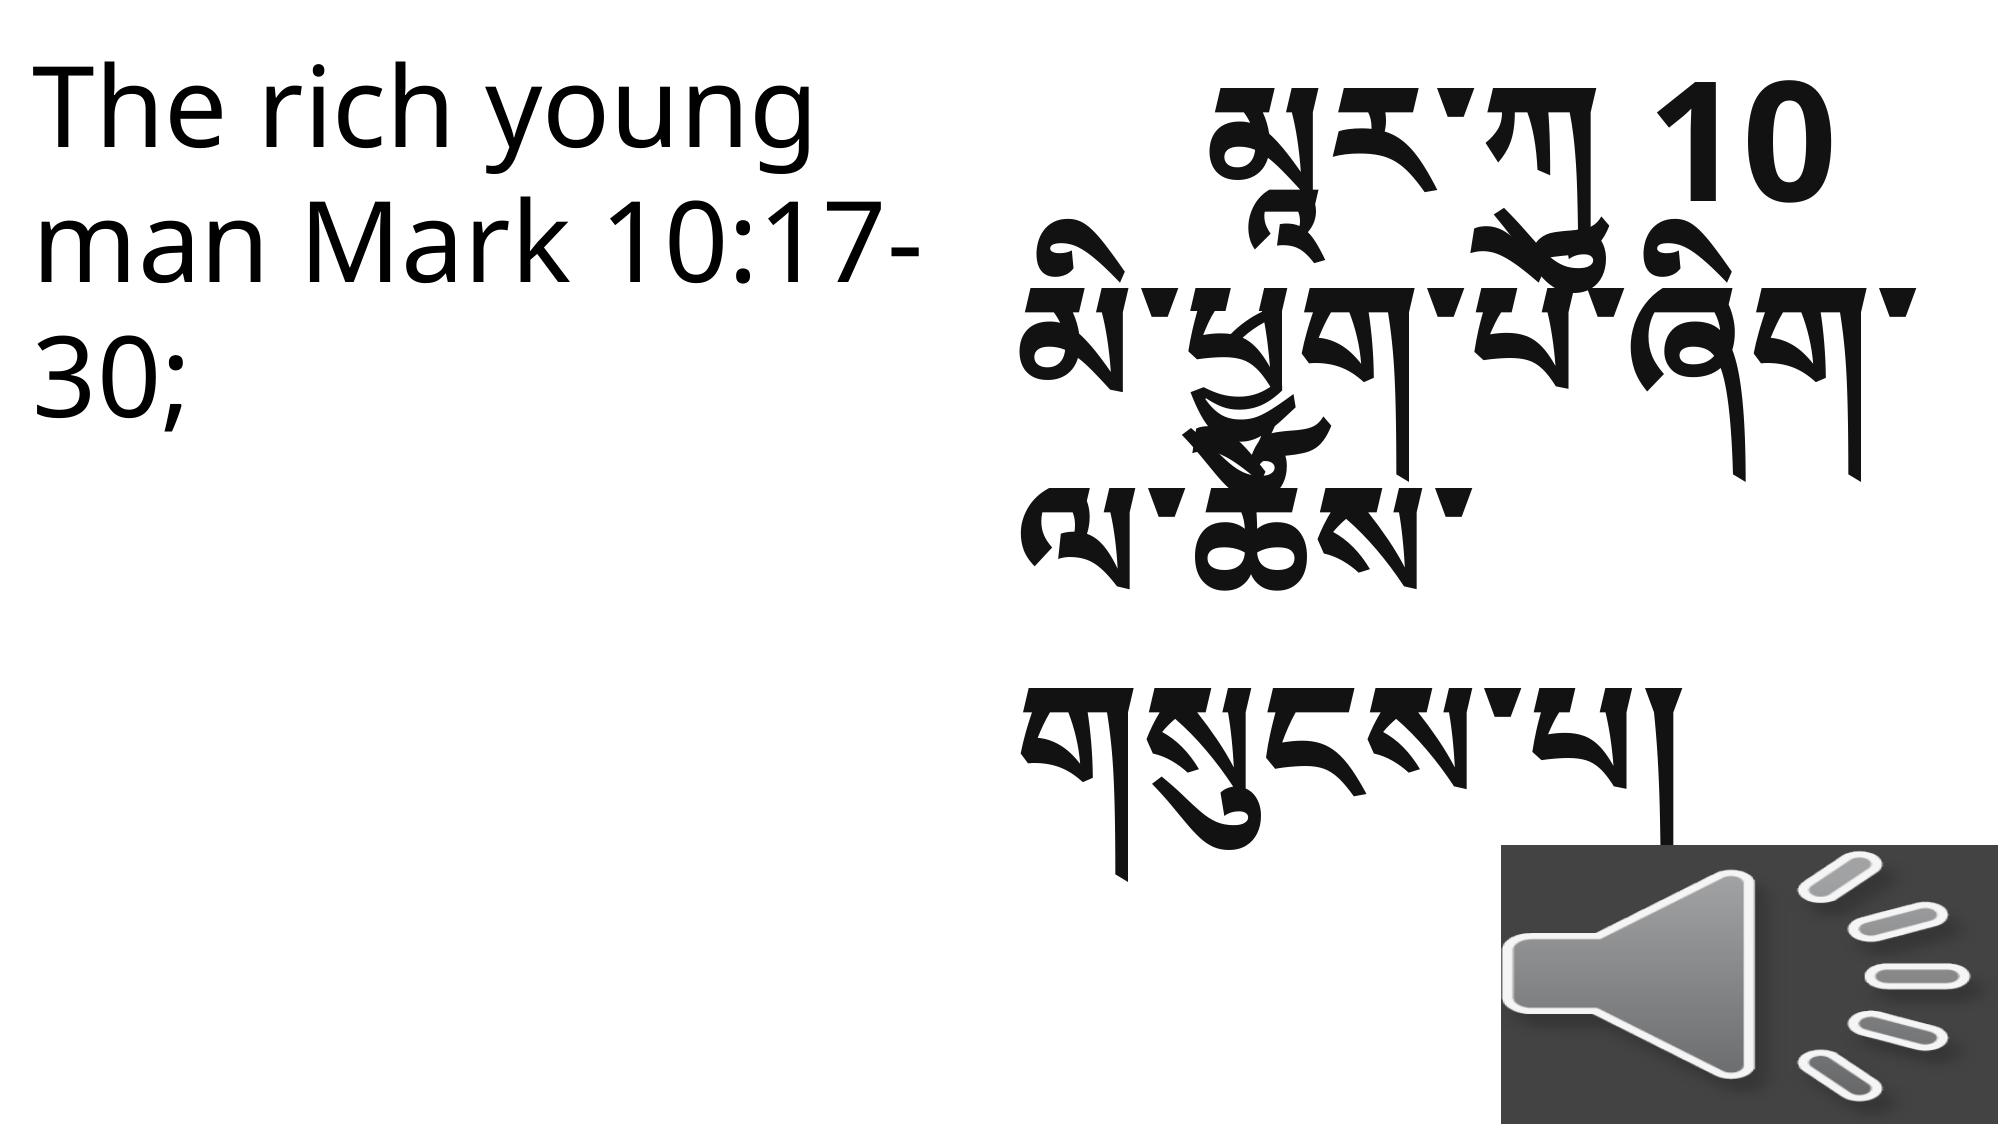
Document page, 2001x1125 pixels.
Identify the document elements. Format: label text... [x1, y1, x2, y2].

picture [1500, 843, 2000, 1125]
text_box མཱཪ་ཀུ 10 མི་ཕྱུག་པོ་ཞིག་ལ་ཆོས་གསུངས་པ། [999, 27, 2000, 1104]
text_box The rich young man Mark 10:17-30; [18, 27, 973, 1104]
